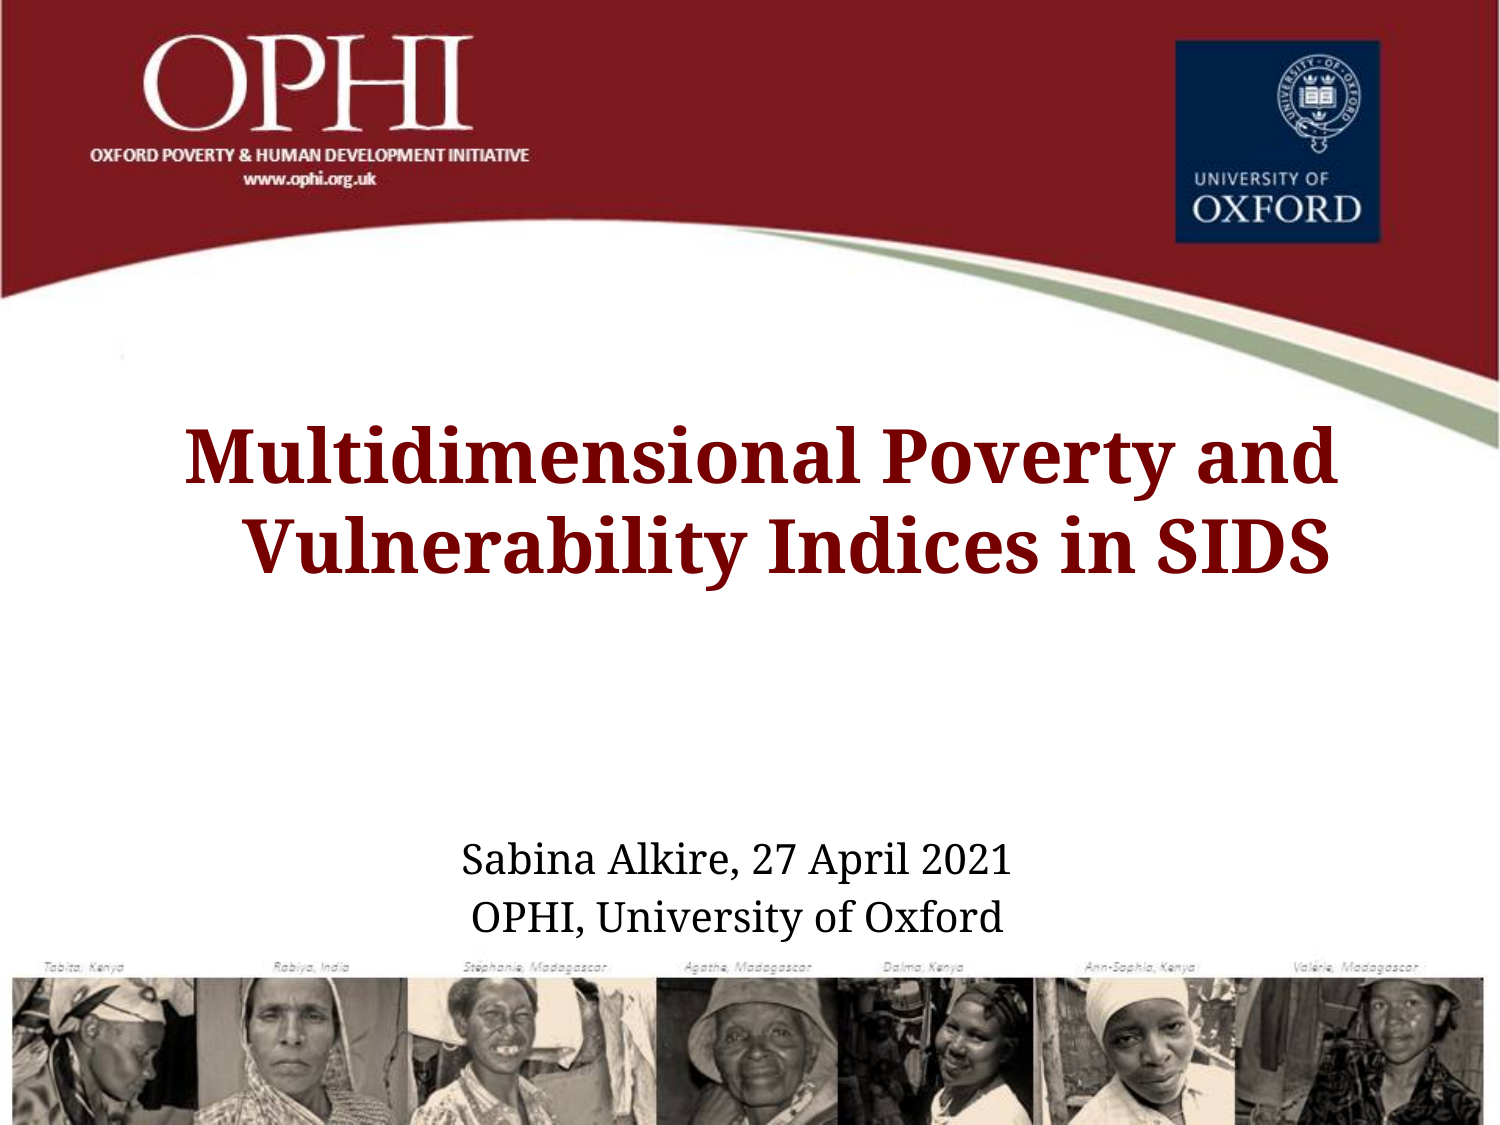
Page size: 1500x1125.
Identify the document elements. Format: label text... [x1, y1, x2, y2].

picture [0, 0, 1500, 1125]
text_box Sabina Alkire, 27 April 2021 OPHI, University of Oxford [212, 825, 1263, 1024]
text_box Multidimensional Poverty and Vulnerability Indices in SIDS [99, 401, 1425, 566]
